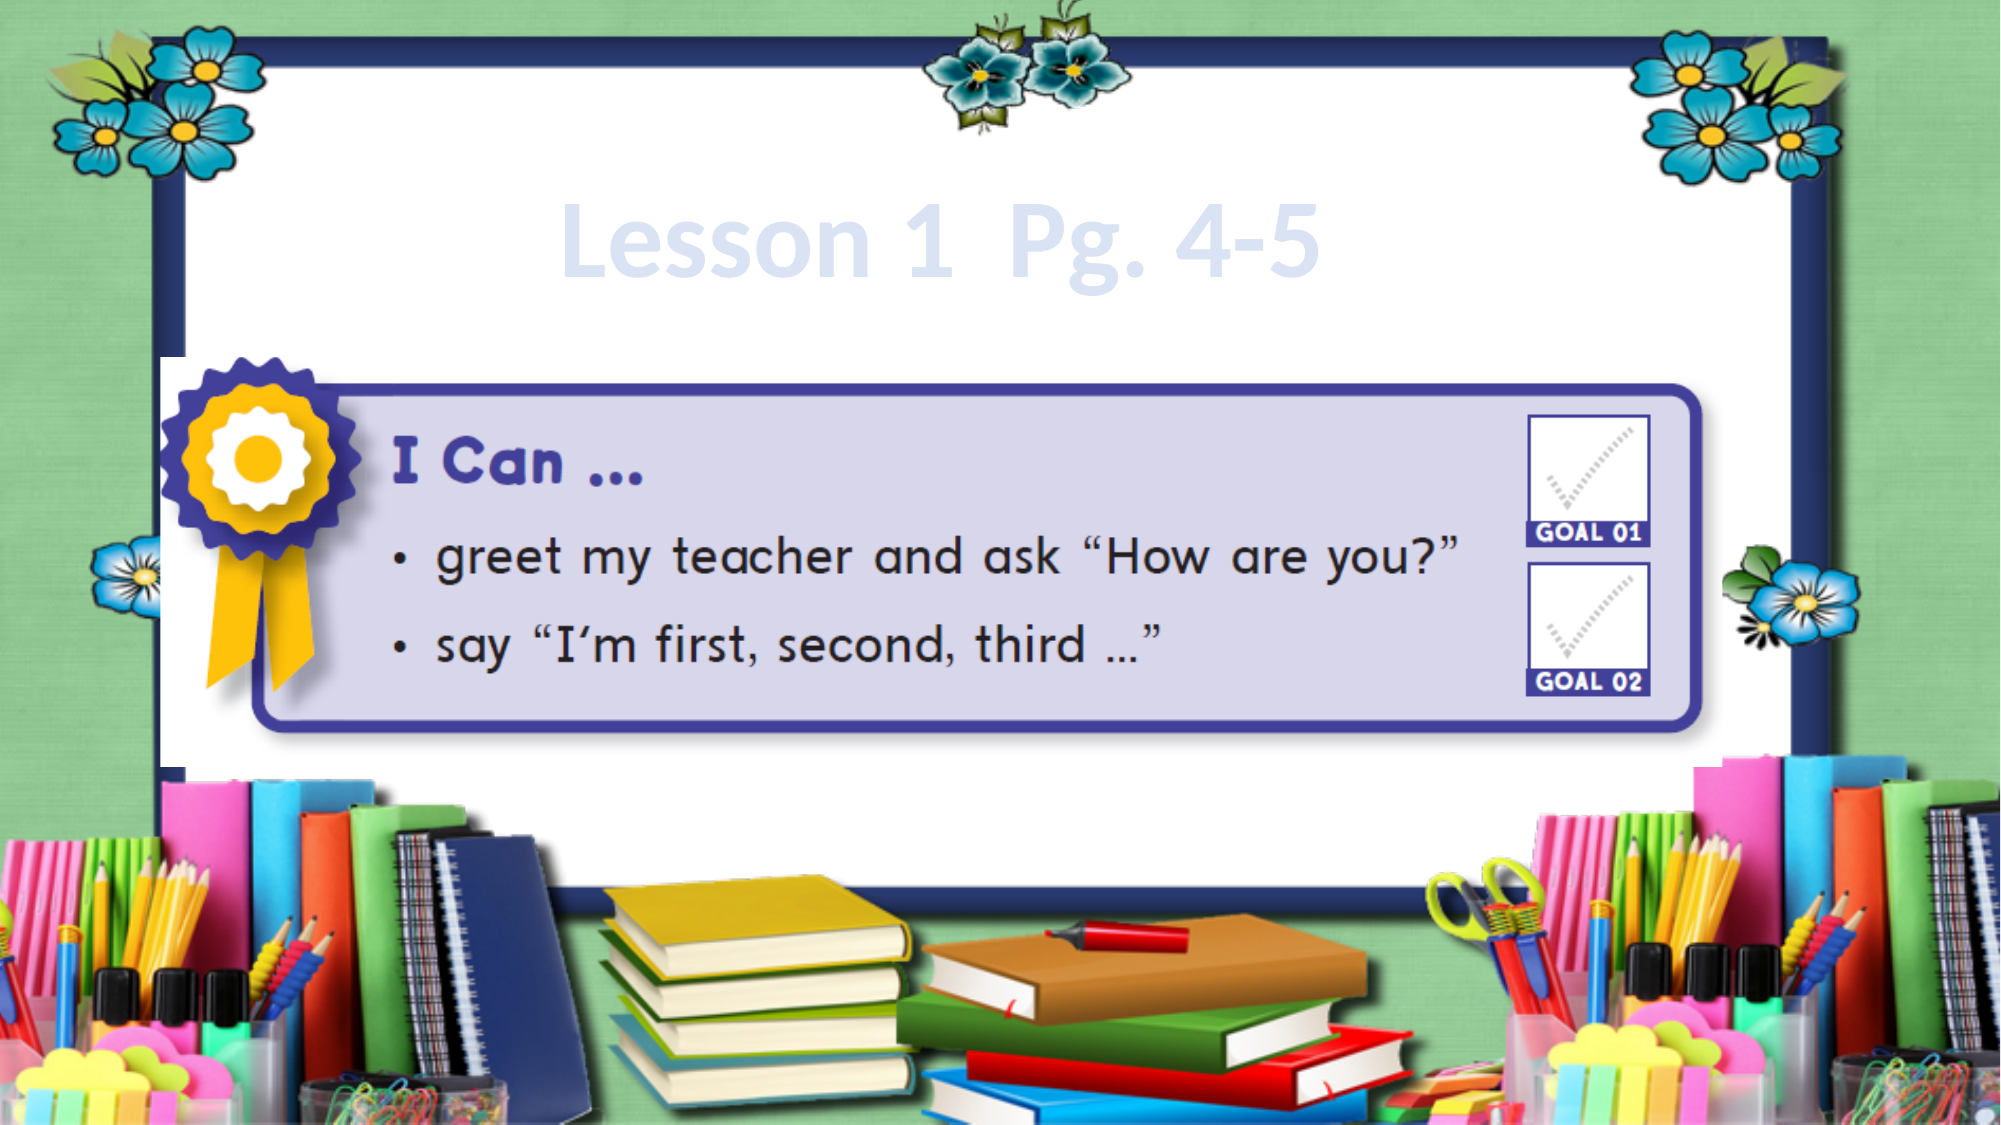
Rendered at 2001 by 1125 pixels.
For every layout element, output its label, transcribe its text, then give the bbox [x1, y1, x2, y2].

text_box Lesson 1 Pg. 4-5 [544, 22, 1341, 308]
picture [0, 0, 2001, 1125]
